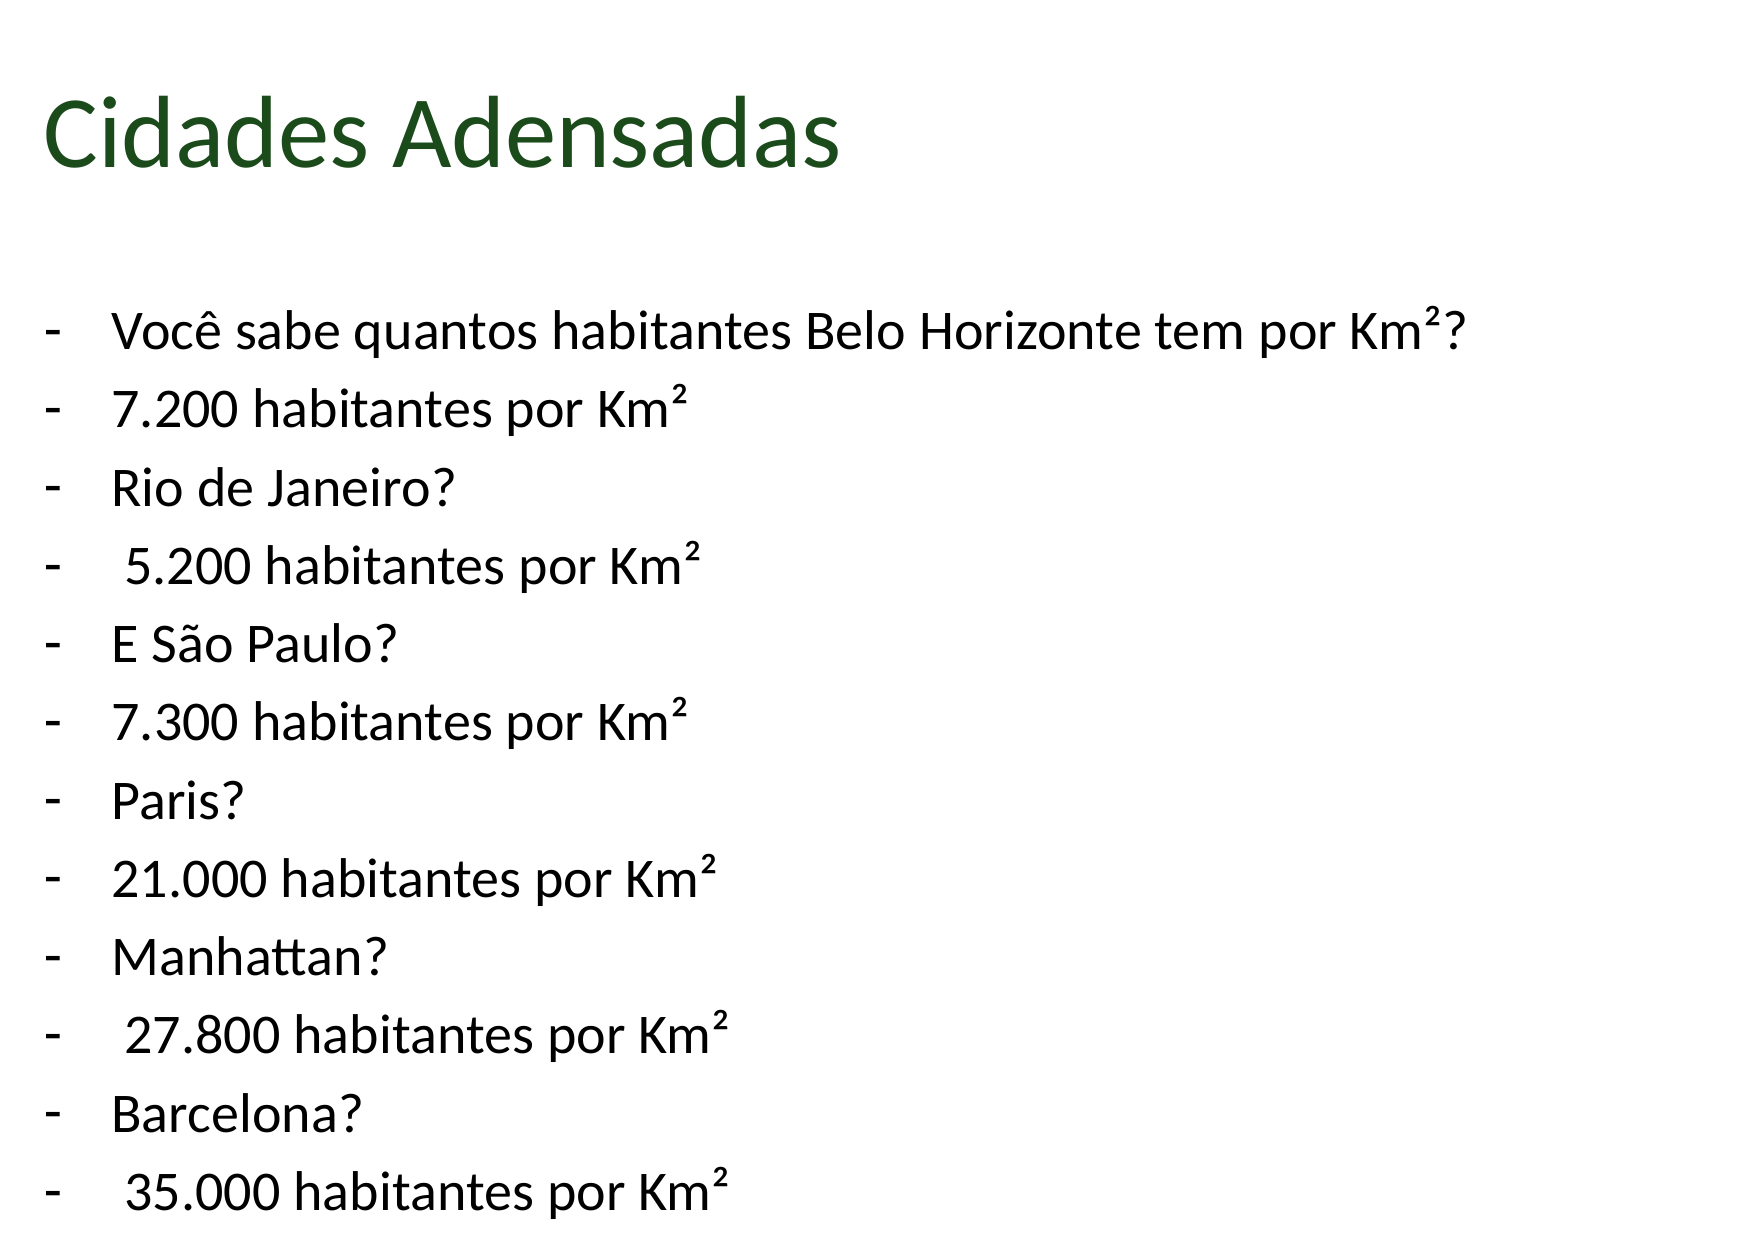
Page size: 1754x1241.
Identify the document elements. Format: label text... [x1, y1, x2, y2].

list Cidades Adensadas Você sabe quantos habitantes Belo Horizonte tem por Km²? 7.200 habitantes por Km² Rio de Janeiro? 5.200 habitantes por Km² E São Paulo? 7.300 habitantes por Km² Paris? 21.000 habitantes por Km² Manhattan? 27.800 habitantes por Km² Barcelona? 35.000 habitantes por Km² [28, 0, 1754, 1241]
